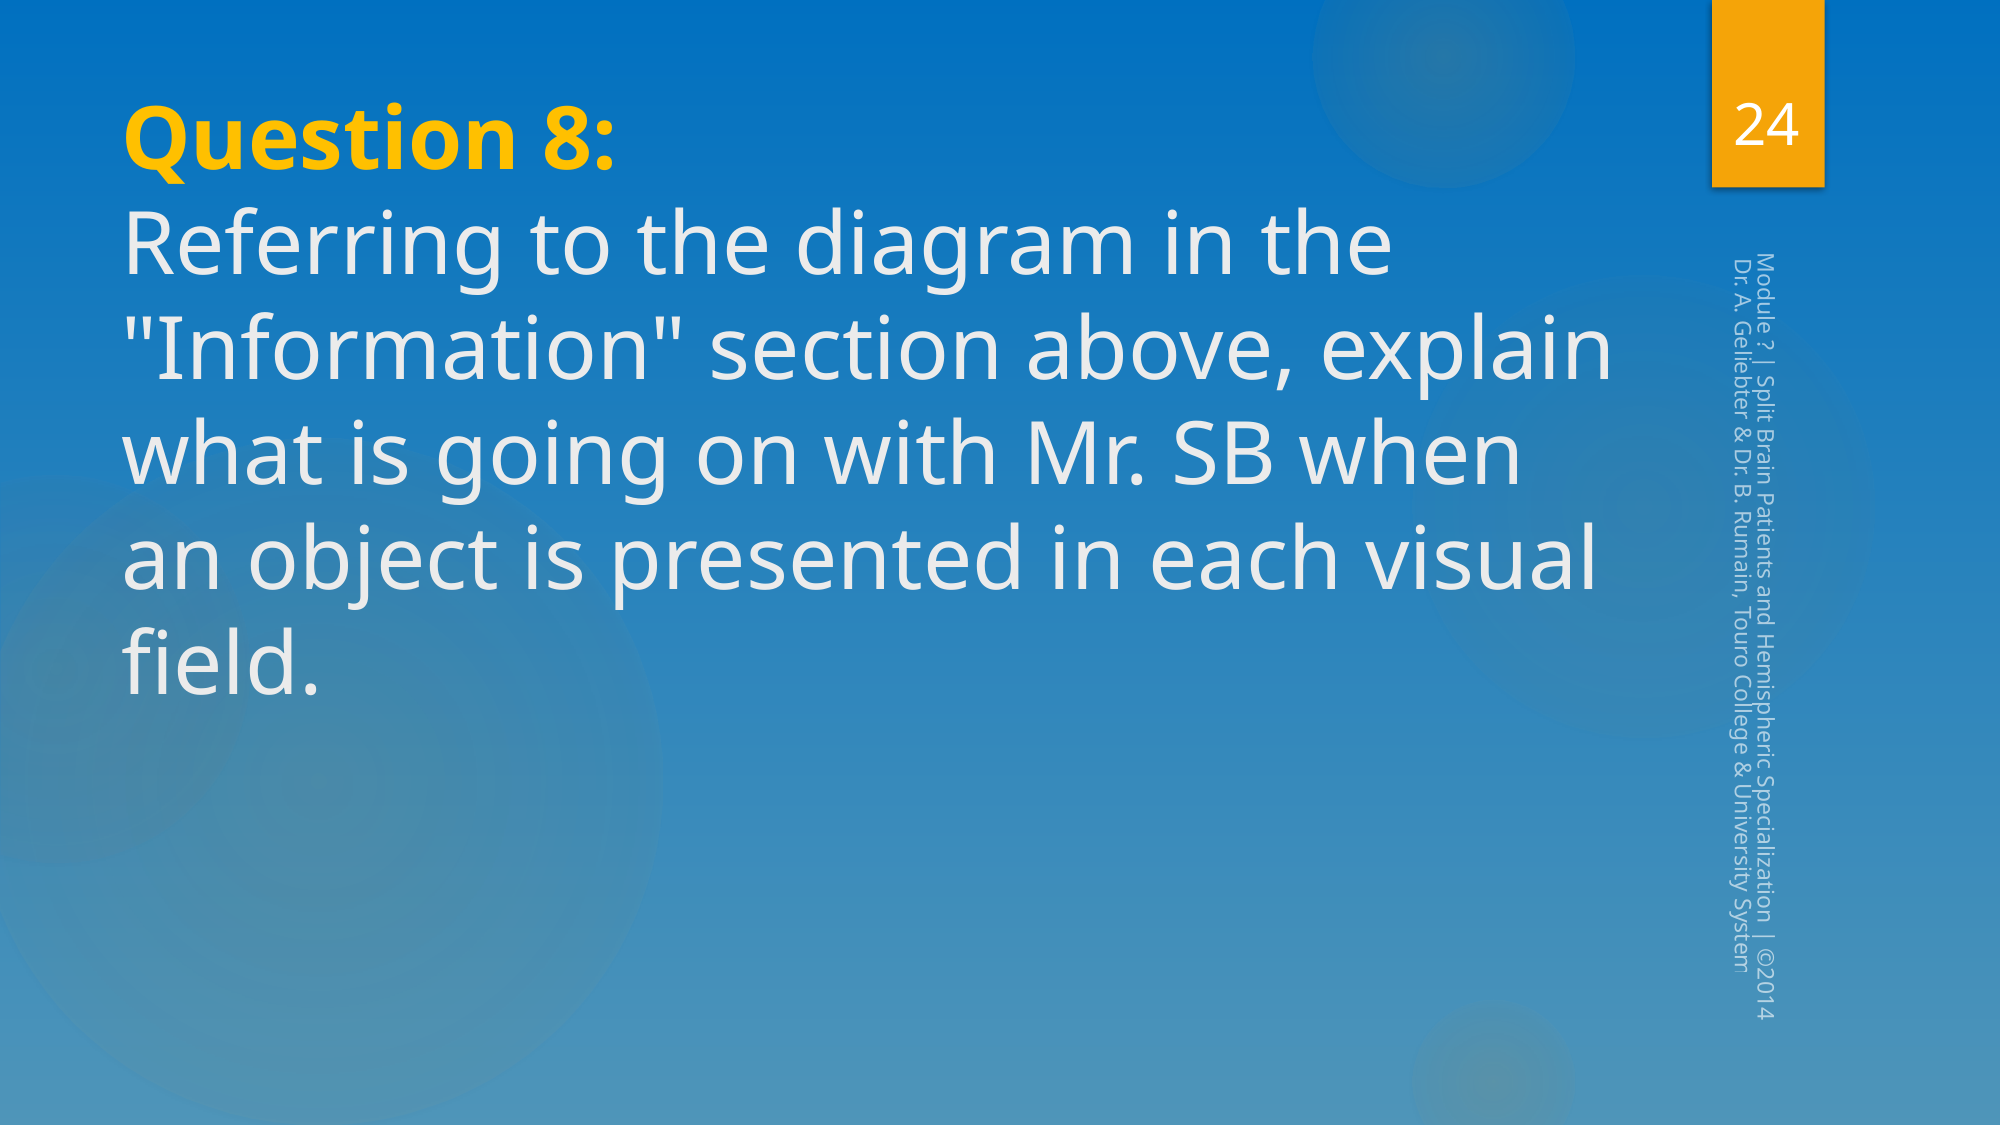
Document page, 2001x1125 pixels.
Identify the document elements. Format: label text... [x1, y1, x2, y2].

footer Module ? | Split Brain Patients and Hemispheric Specialization | ©2014, Dr. A. Geliebter & Dr. B. Rumain, Touro College & University System [1741, 237, 1792, 1046]
slide_number 24 [1698, 48, 1836, 175]
title Question 8: Referring to the diagram in the "Information" section above, explain what is going on with Mr. SB when an object is presented in each visual field. [106, 74, 1649, 1061]
